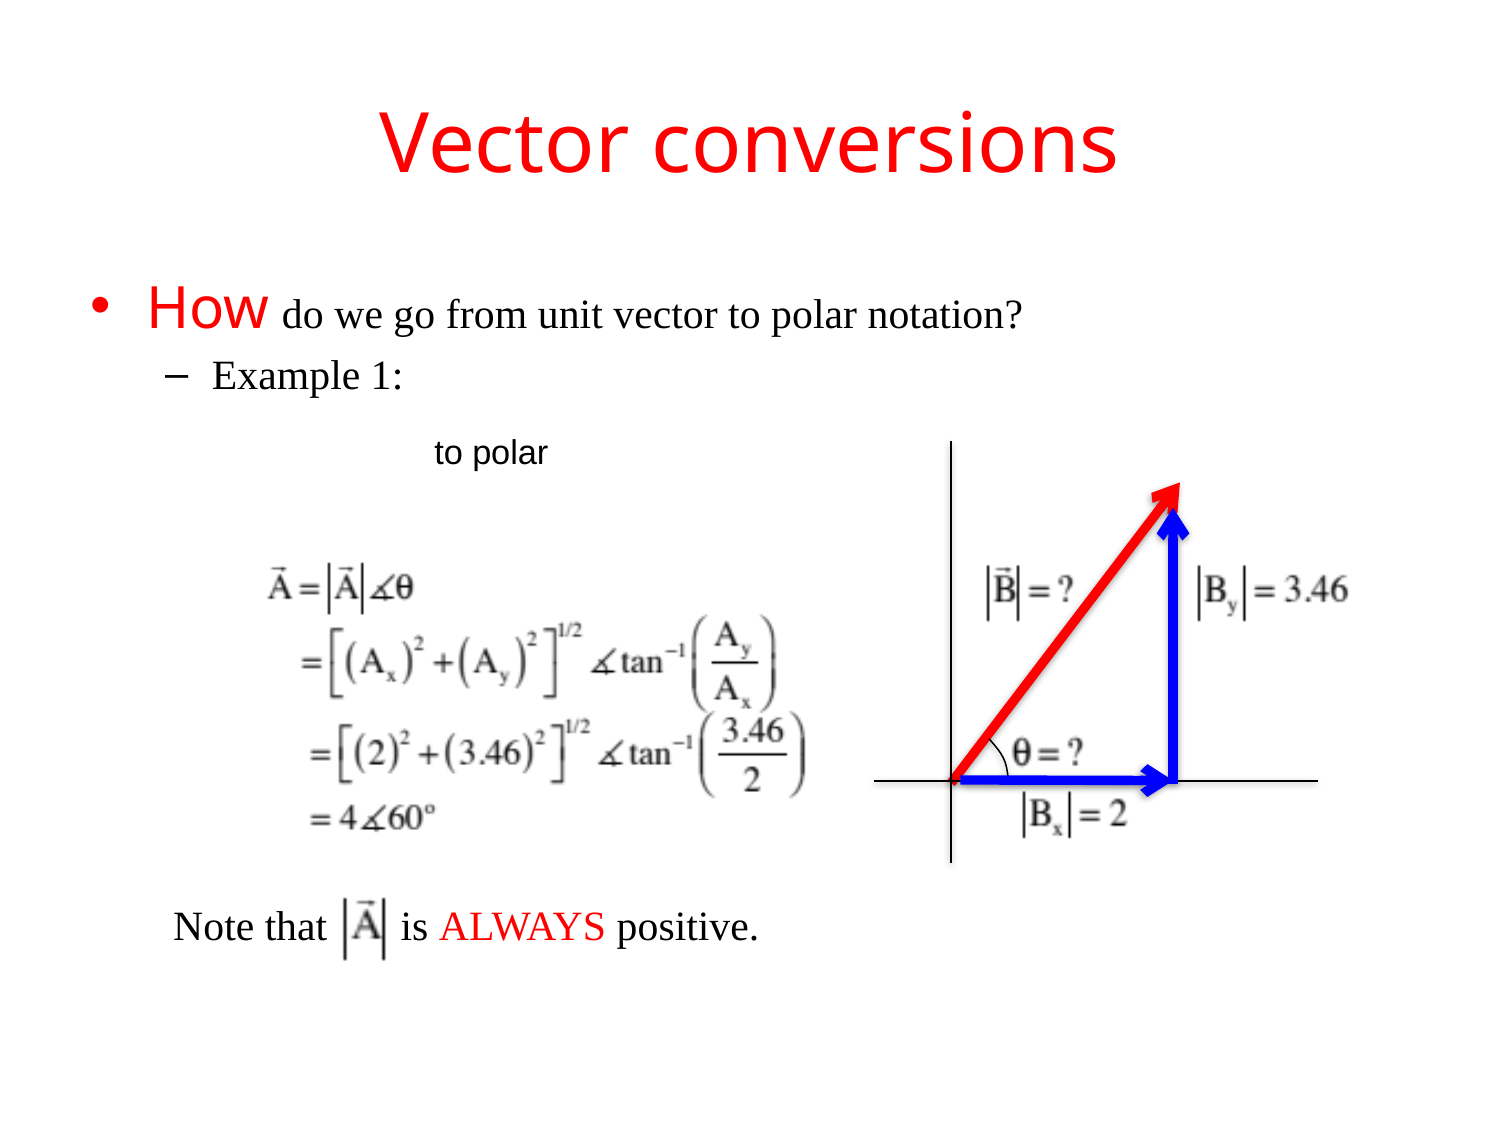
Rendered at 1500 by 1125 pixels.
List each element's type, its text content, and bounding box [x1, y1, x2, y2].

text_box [261, 559, 808, 835]
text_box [983, 559, 1077, 625]
text_box Note that is ALWAYS positive. [393, 891, 1222, 957]
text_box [1007, 729, 1088, 771]
text_box Note that is ALWAYS positive. [158, 891, 338, 957]
list How do we go from unit vector to polar notation? Example 1: [75, 262, 1425, 1005]
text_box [956, 482, 1181, 778]
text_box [1194, 559, 1351, 625]
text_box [1019, 785, 1131, 842]
title Vector conversions [75, 45, 1425, 233]
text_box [339, 891, 392, 964]
